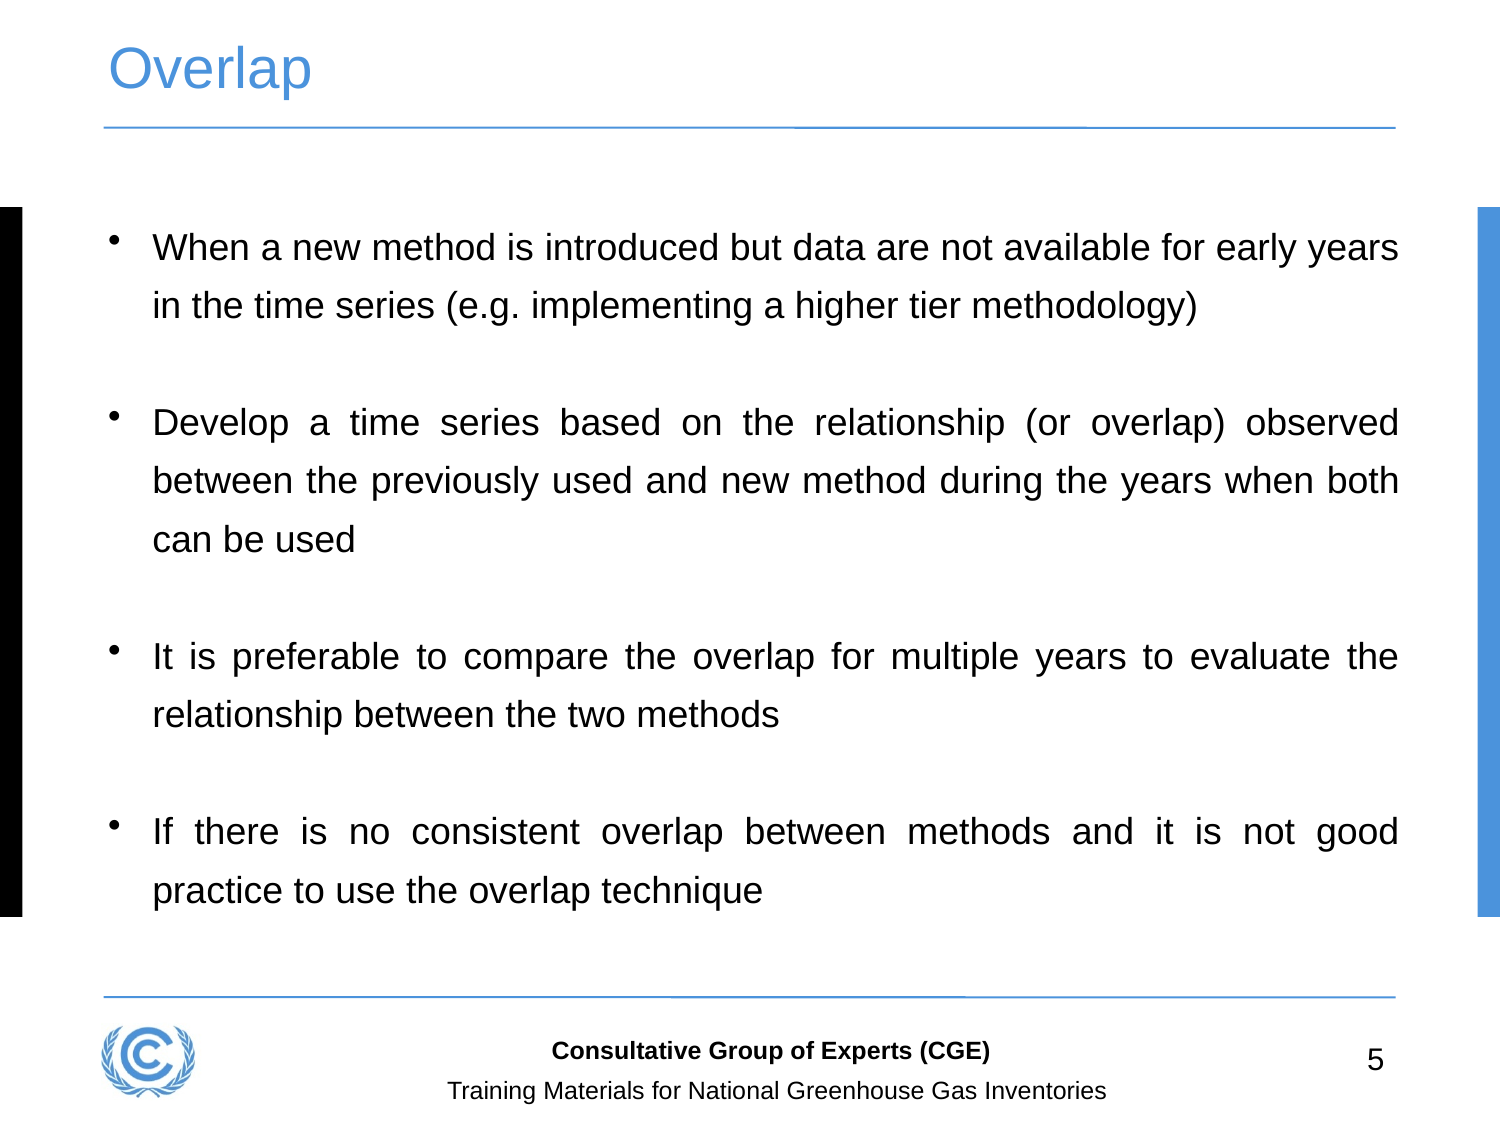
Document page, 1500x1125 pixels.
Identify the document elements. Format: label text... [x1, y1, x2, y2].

picture [101, 1001, 209, 1108]
text_box Training Materials for National Greenhouse Gas Inventories [432, 1067, 1291, 1097]
title Overlap [108, 42, 1471, 126]
text_box 5 [1352, 1032, 1400, 1085]
text_box Consultative Group of Experts (CGE) [536, 1027, 1046, 1068]
list When a new method is introduced but data are not available for early years in the time series (e.g. implementing a higher tier methodology) Develop a time series based on the relationship (or overlap) observed between the previously used and new method during the years when both can be used It is preferable to compare the overlap for multiple years to evaluate the relationship between the two methods If there is no consistent overlap between methods and it is not good practice to use the overlap technique [108, 209, 1400, 905]
